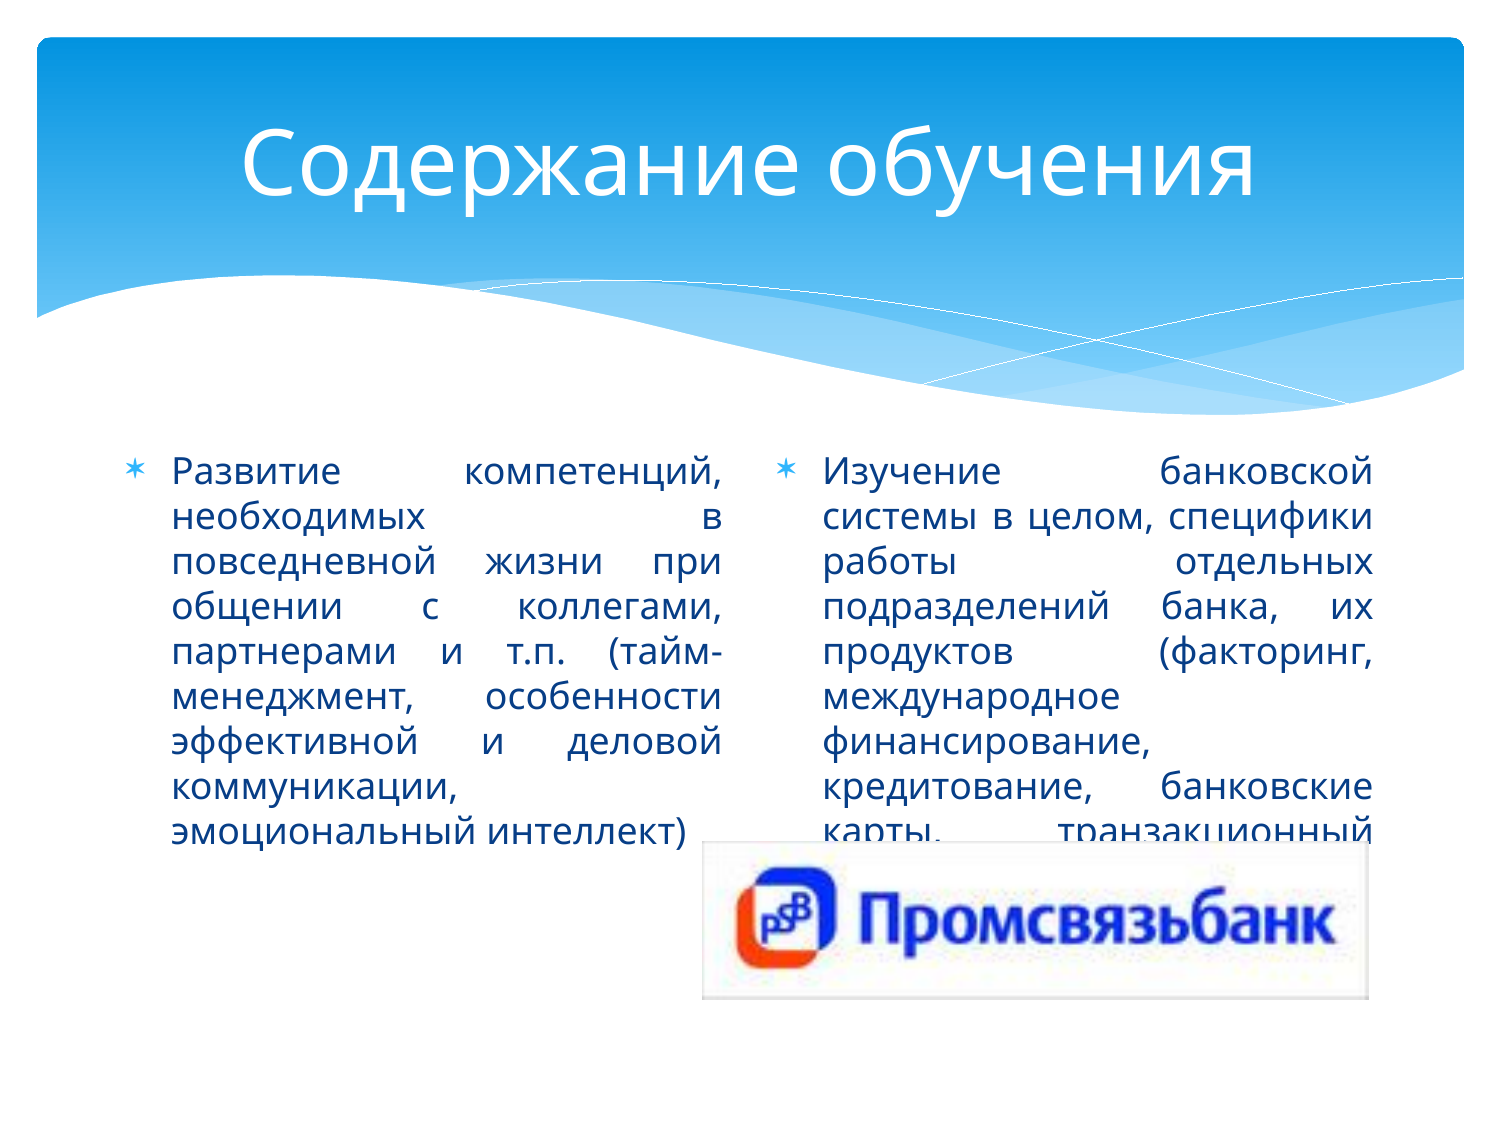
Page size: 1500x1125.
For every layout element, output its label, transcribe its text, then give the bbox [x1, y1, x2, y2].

picture [702, 841, 1369, 1000]
list Развитие компетенций, необходимых в повседневной жизни при общении с коллегами, партнерами и т.п. (тайм-менеджмент, особенности эффективной и деловой коммуникации, эмоциональный интеллект) [111, 439, 738, 1005]
list Изучение банковской системы в целом, специфики работы отдельных подразделений банка, их продуктов (факторинг, международное финансирование, кредитование, банковские карты, транзакционный бизнес) [761, 439, 1389, 1005]
title Содержание обучения [75, 55, 1425, 261]
